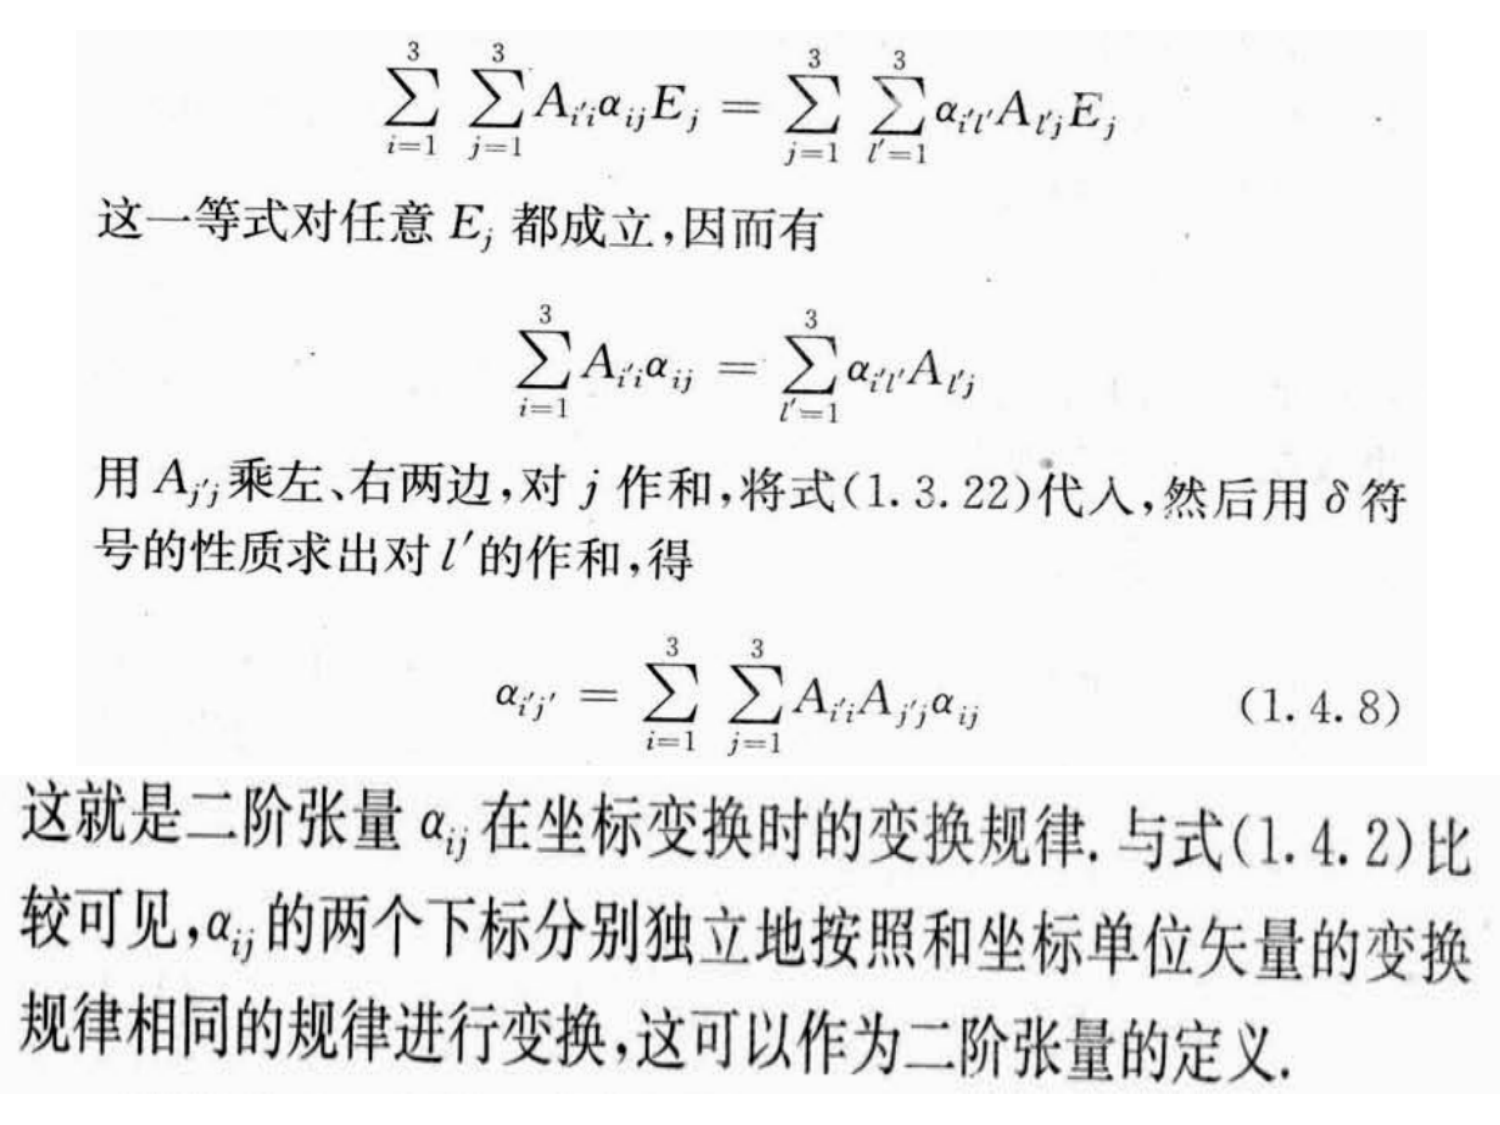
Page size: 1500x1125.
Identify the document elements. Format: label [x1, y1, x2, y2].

list [76, 30, 1427, 766]
picture [0, 774, 1500, 1095]
